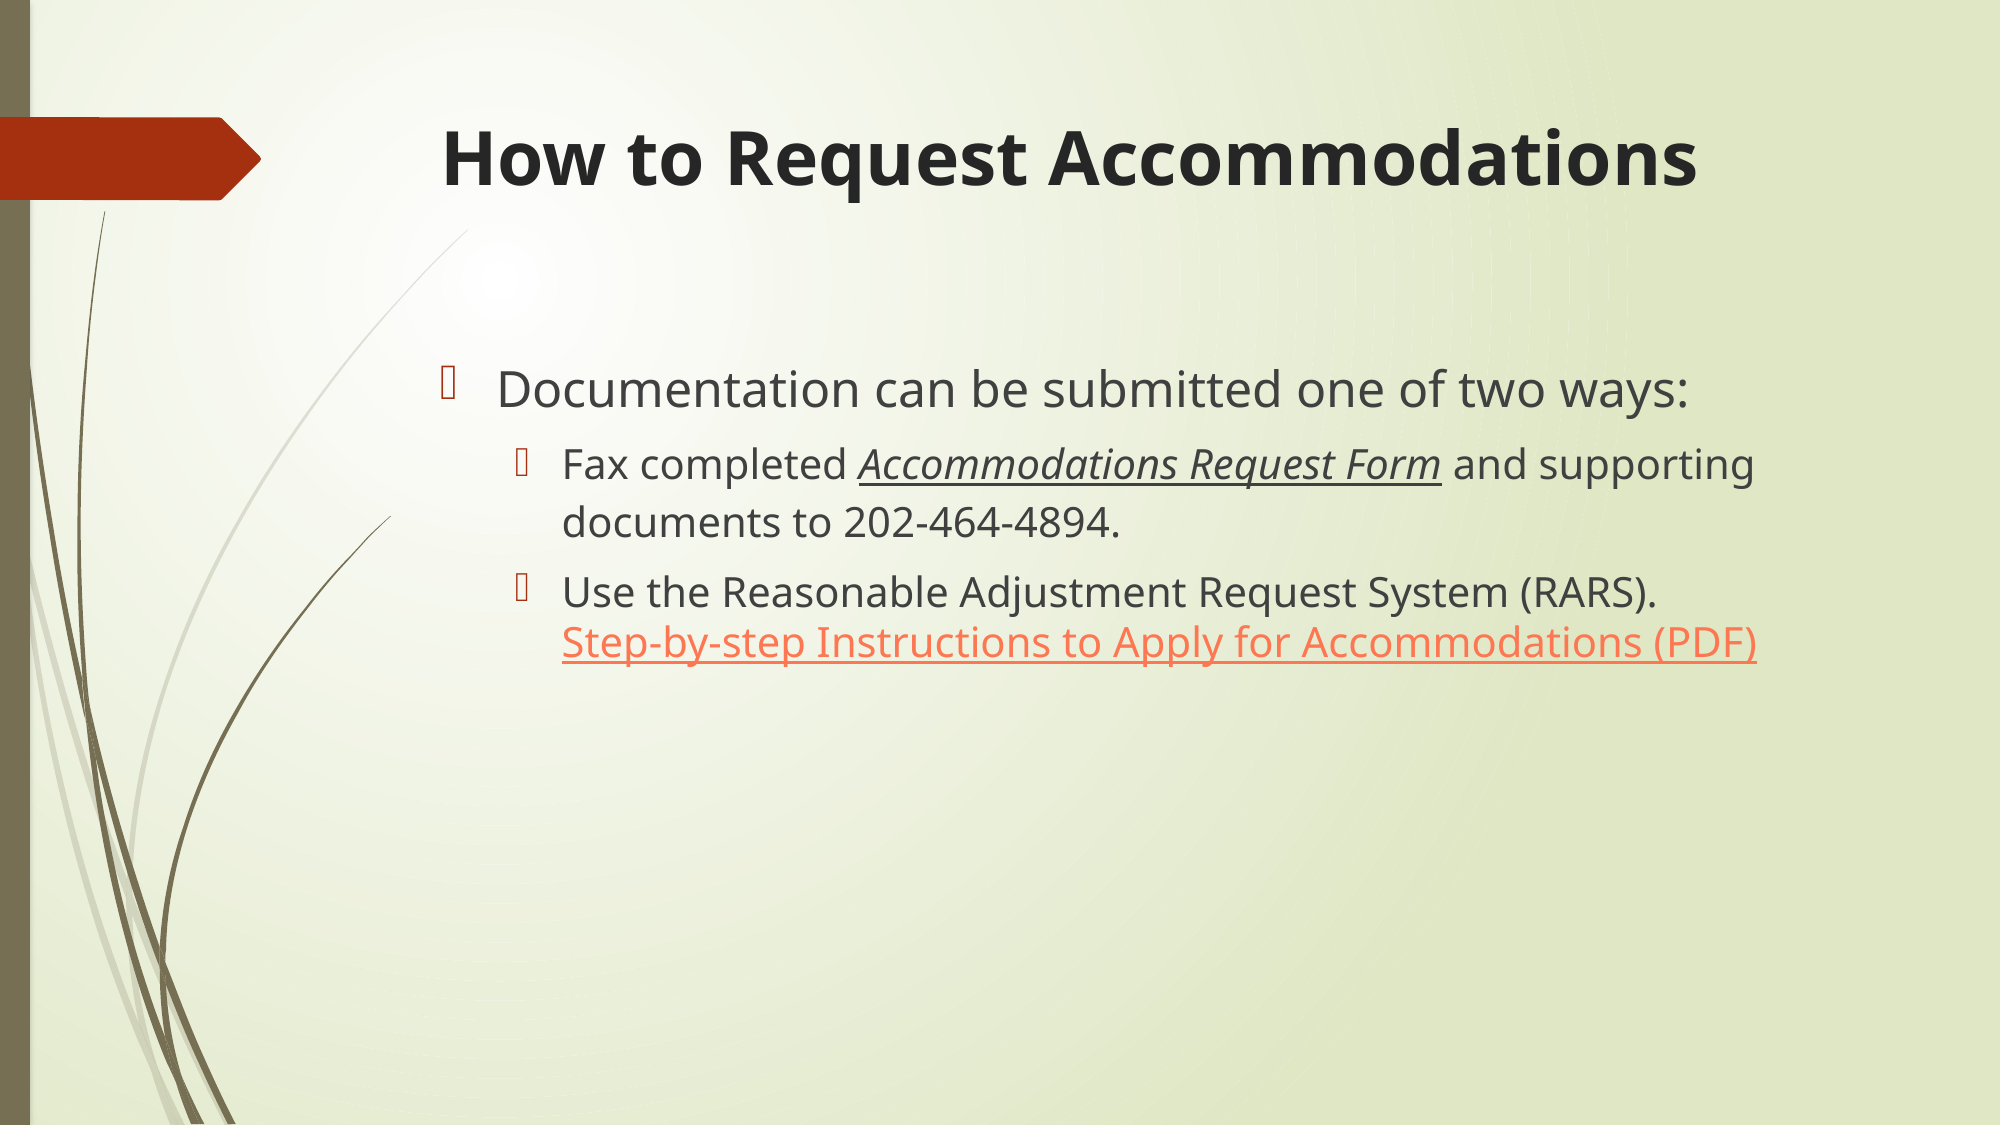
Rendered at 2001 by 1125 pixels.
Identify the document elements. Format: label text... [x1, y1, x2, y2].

title How to Request Accommodations [425, 102, 1888, 313]
list Documentation can be submitted one of two ways: Fax completed Accommodations Request Form and supporting documents to 202-464-4894. Use the Reasonable Adjustment Request System (RARS). Step-by-step Instructions to Apply for Accommodations (PDF) [424, 350, 1888, 970]
